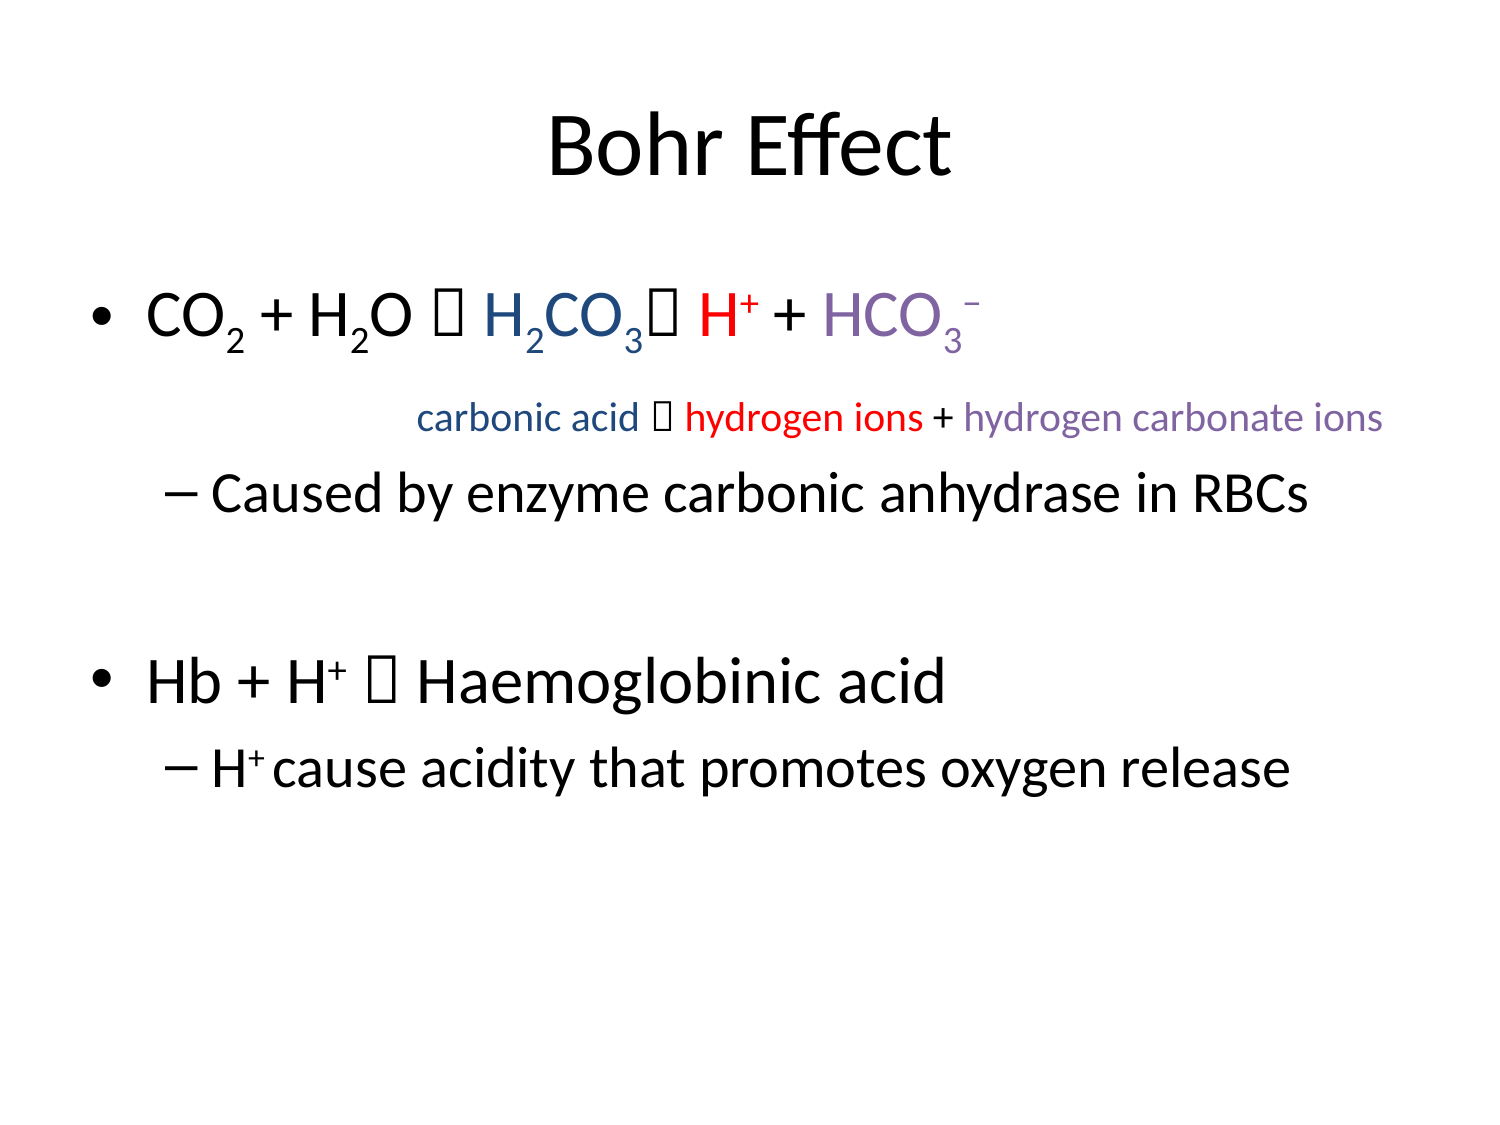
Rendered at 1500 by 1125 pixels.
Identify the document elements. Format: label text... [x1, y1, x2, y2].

title Bohr Effect [75, 45, 1425, 233]
list CO2 + H2O  H2CO3 H+ + HCO3− carbonic acid  hydrogen ions + hydrogen carbonate ions Caused by enzyme carbonic anhydrase in RBCs Hb + H+  Haemoglobinic acid H+ cause acidity that promotes oxygen release [75, 262, 1425, 1005]
